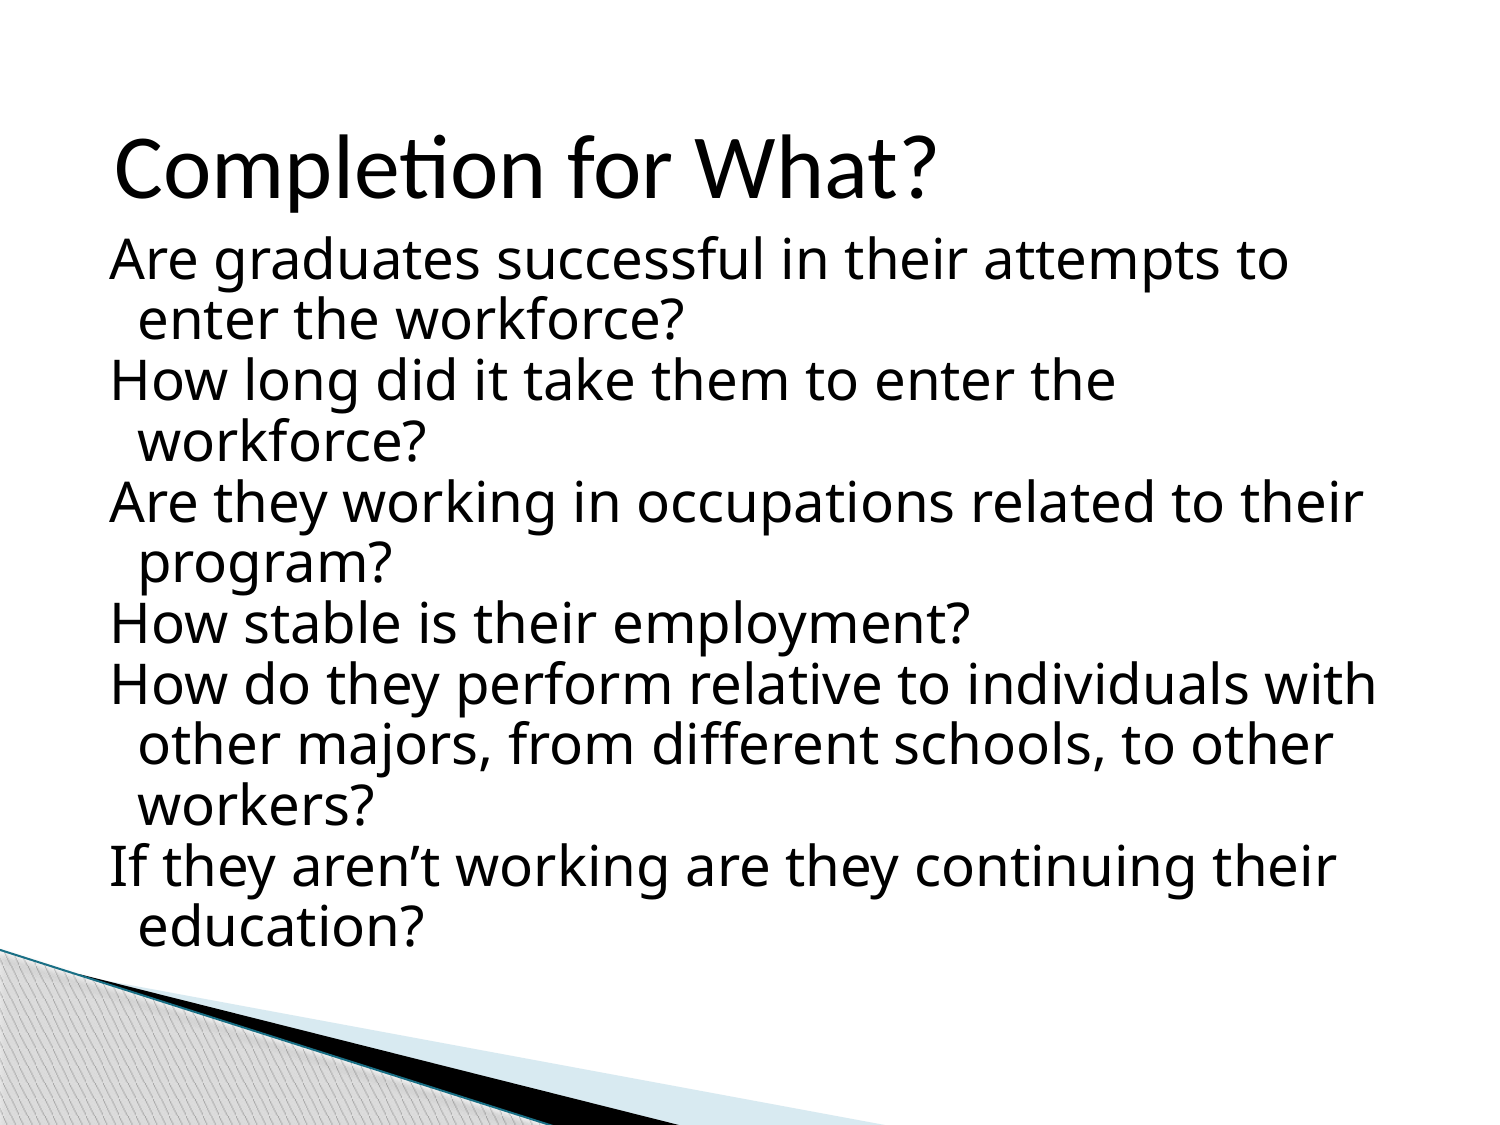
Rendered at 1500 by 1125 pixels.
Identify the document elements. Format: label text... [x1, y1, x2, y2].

list Are graduates successful in their attempts to enter the workforce? How long did it take them to enter the workforce? Are they working in occupations related to their program? How stable is their employment? How do they perform relative to individuals with other majors, from different schools, to other workers? If they aren’t working are they continuing their education? [98, 224, 1392, 761]
title Completion for What? [103, 87, 1397, 251]
